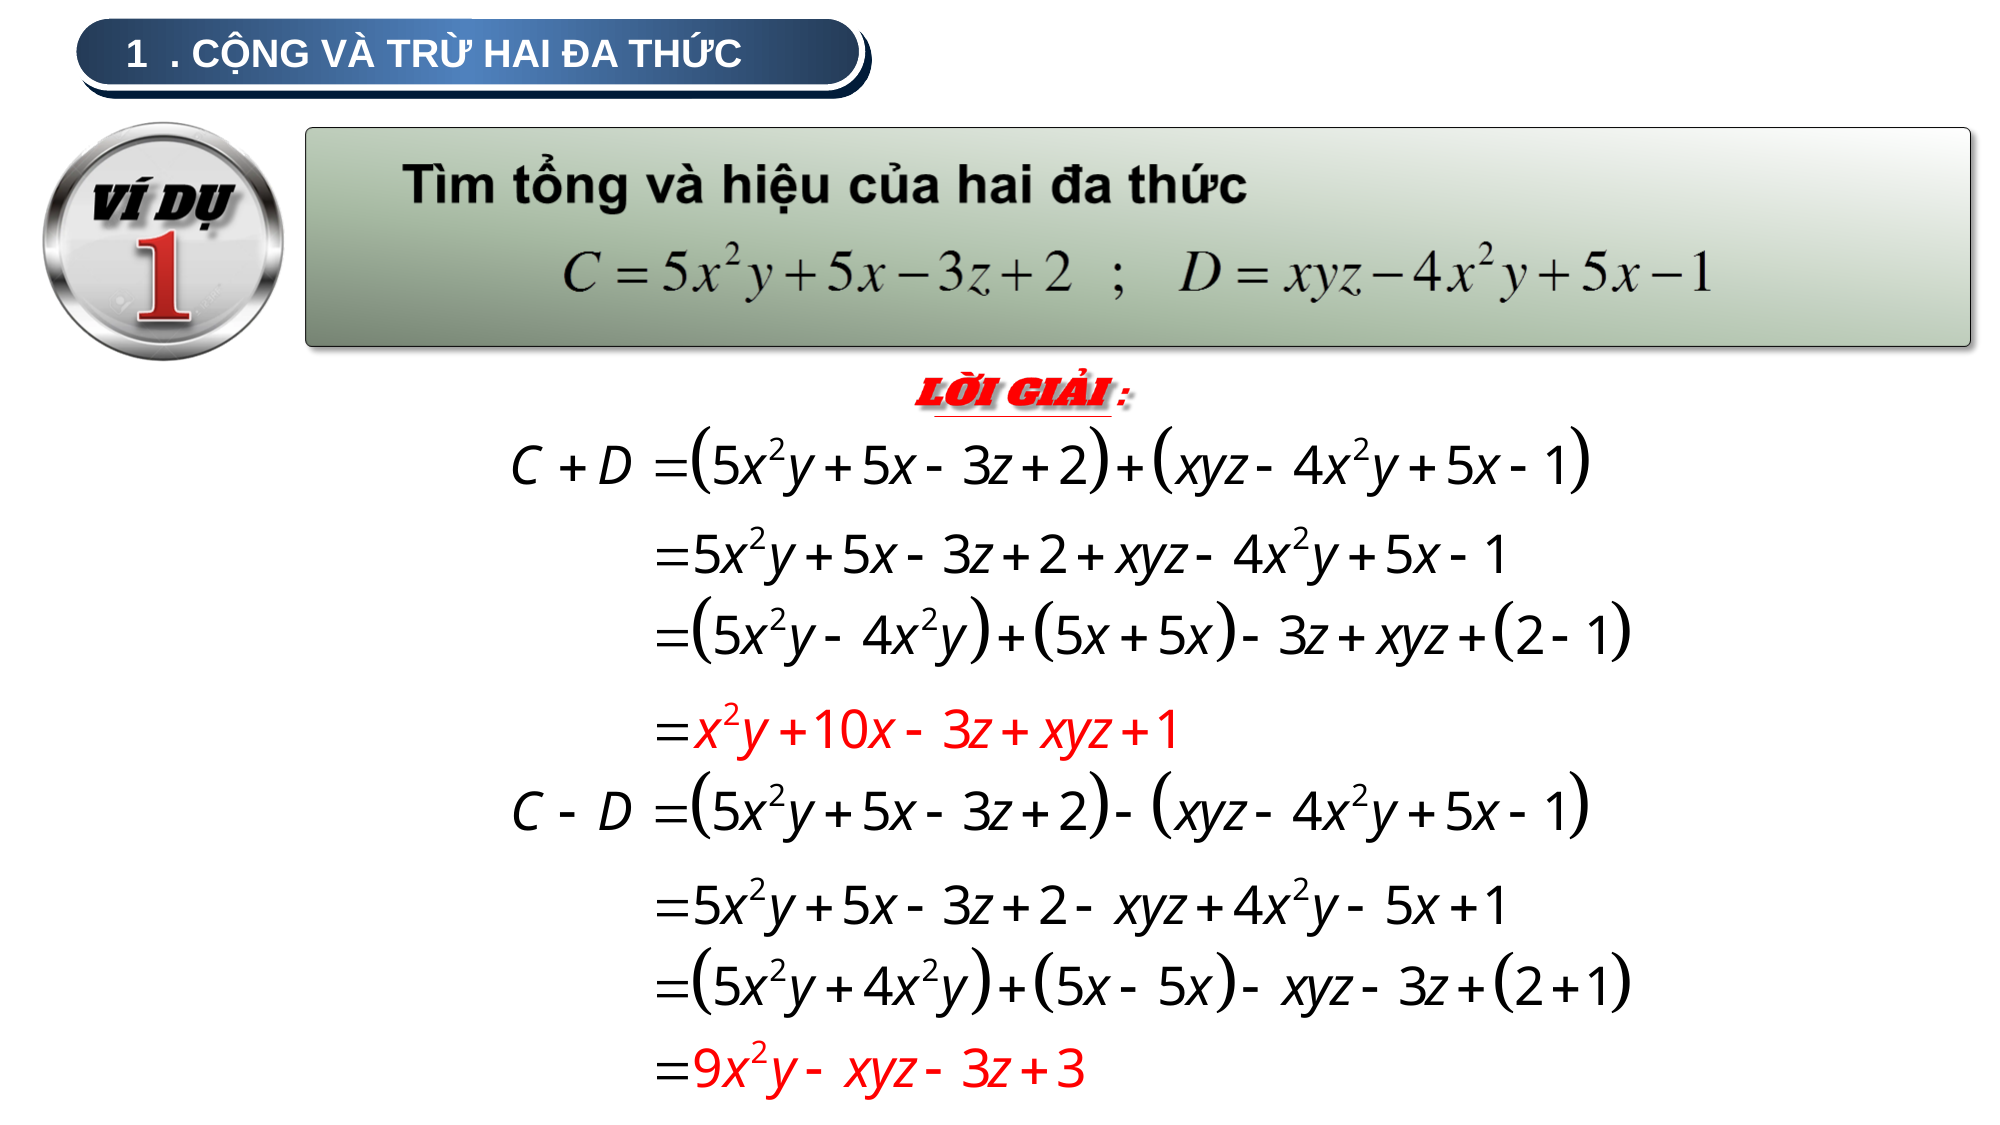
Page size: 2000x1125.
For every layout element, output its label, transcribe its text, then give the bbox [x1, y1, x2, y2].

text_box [642, 510, 1517, 586]
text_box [642, 938, 1637, 1046]
text_box 1 . CỘNG VÀ TRỪ HAI ĐA THỨC [73, 15, 863, 88]
picture [36, 115, 1984, 417]
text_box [642, 587, 1637, 695]
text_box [504, 417, 1597, 526]
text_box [642, 686, 1187, 761]
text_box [504, 762, 1593, 871]
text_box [642, 1024, 1094, 1110]
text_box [642, 861, 1517, 937]
